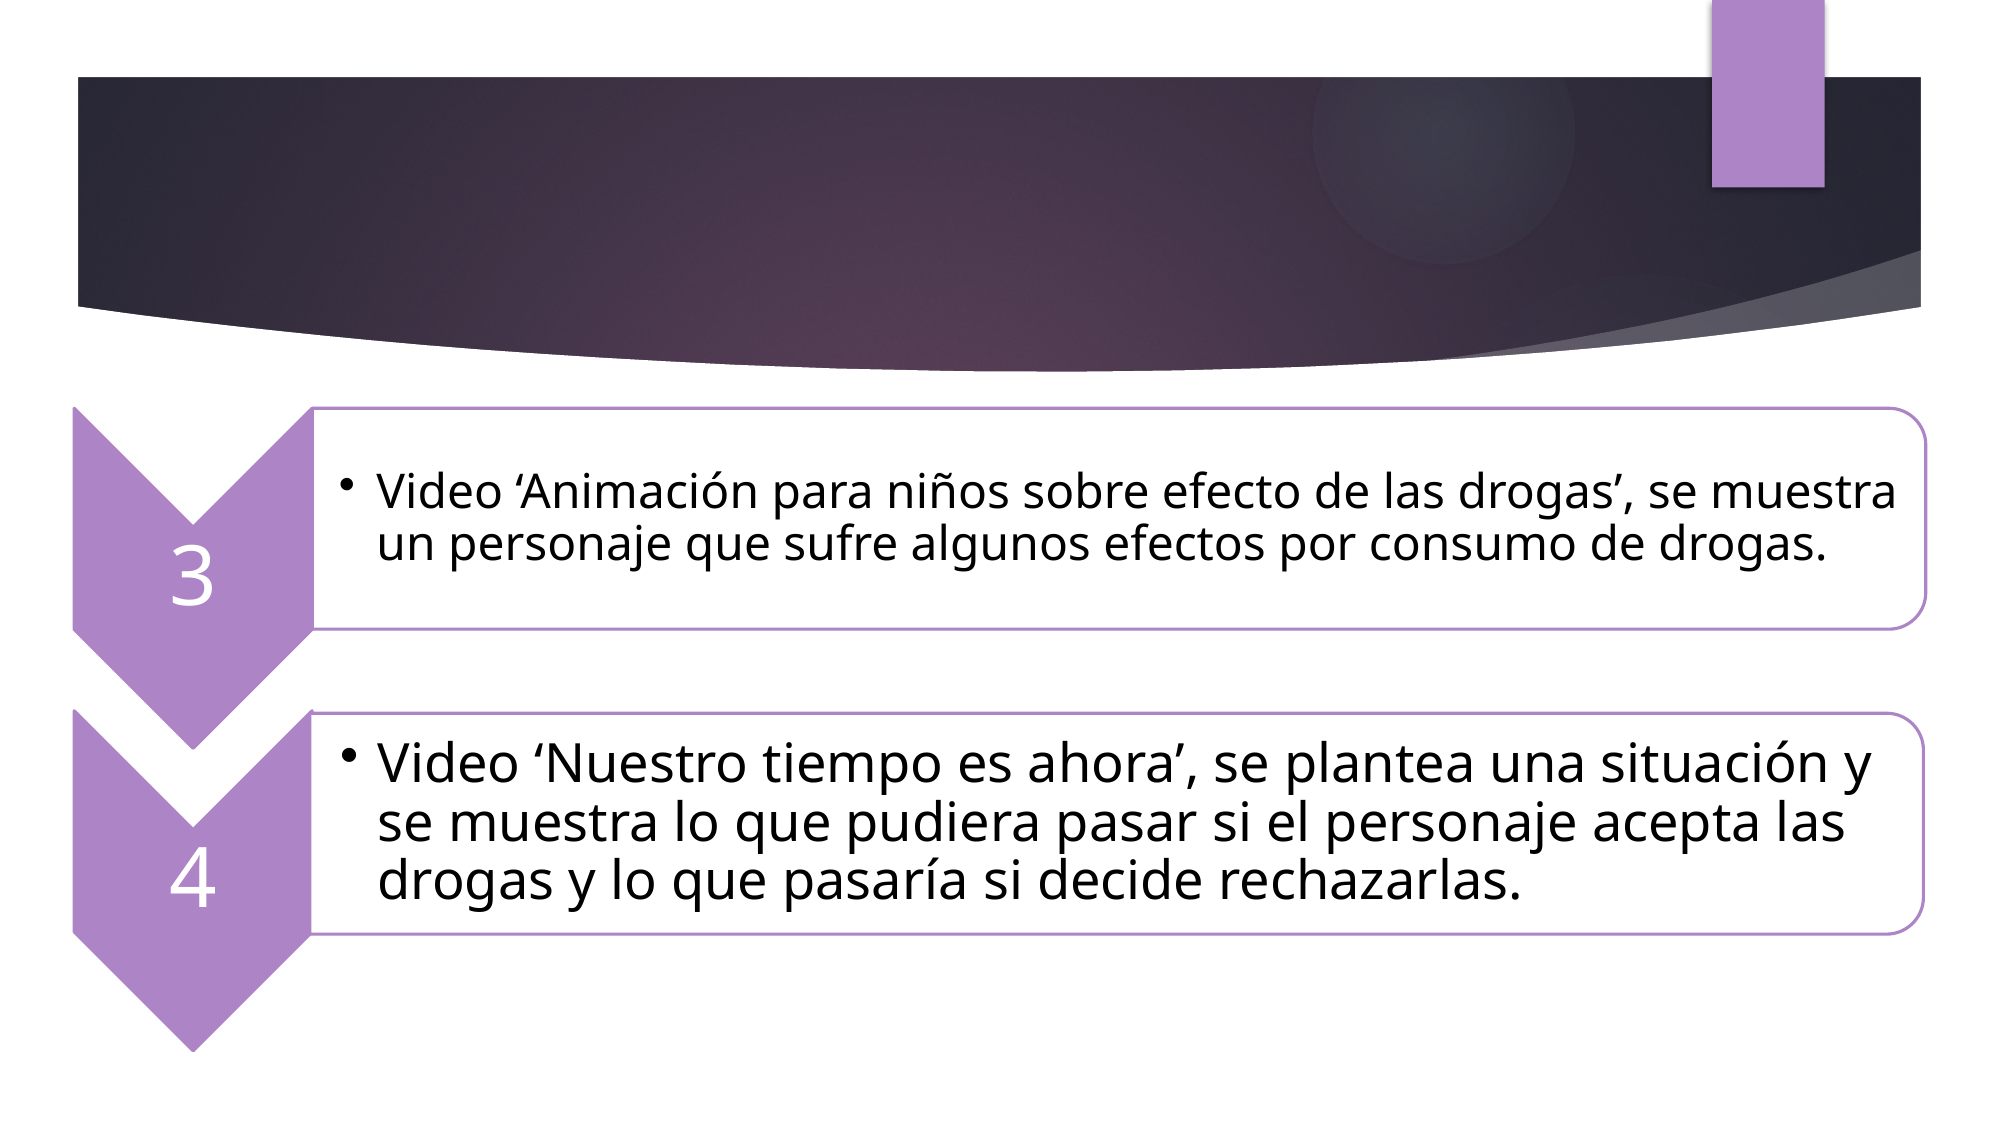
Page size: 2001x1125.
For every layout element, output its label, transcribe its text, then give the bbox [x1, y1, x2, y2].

text_box 3 [72, 406, 313, 750]
text_box Video ‘Animación para niños sobre efecto de las drogas’, se muestra un personaje que sufre algunos efectos por consumo de drogas. [310, 406, 1928, 631]
text_box 4 [72, 709, 314, 1052]
text_box Video ‘Nuestro tiempo es ahora’, se plantea una situación y se muestra lo que pudiera pasar si el personaje acepta las drogas y lo que pasaría si decide rechazarlas. [308, 711, 1925, 936]
